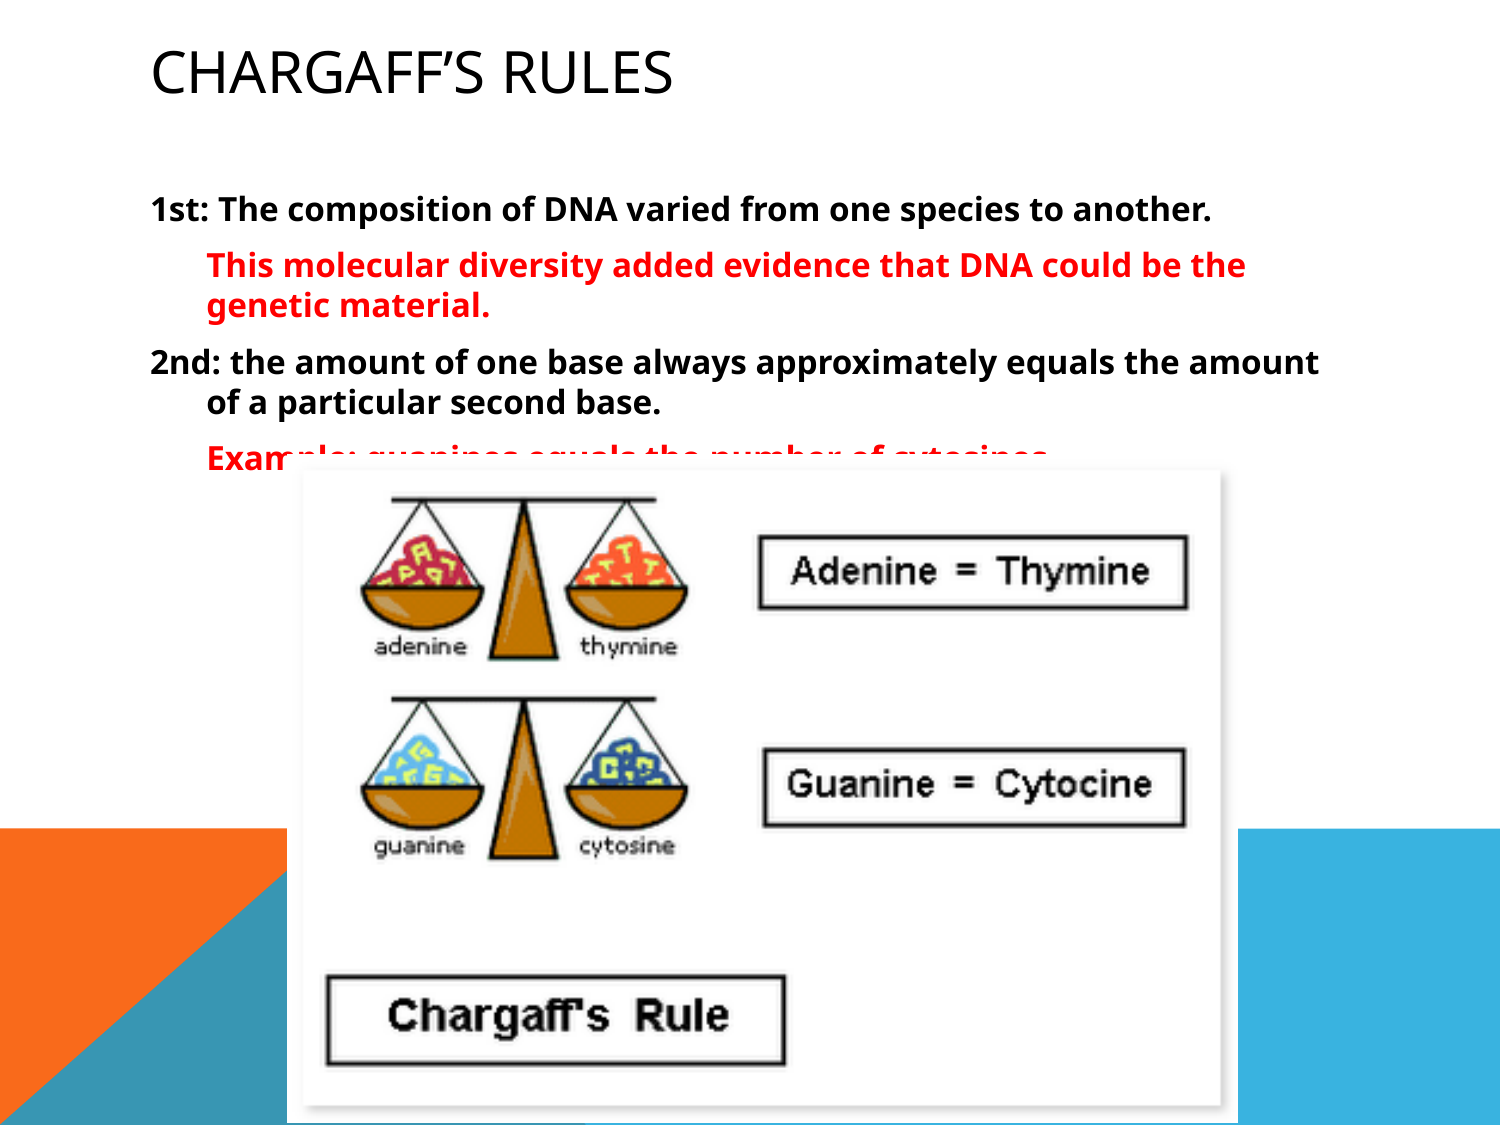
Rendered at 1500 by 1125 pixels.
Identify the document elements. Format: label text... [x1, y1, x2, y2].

list 1st: The composition of DNA varied from one species to another. This molecular diversity added evidence that DNA could be the genetic material. 2nd: the amount of one base always approximately equals the amount of a particular second base. Example: guanines equals the number of cytosines [135, 180, 1369, 768]
picture [287, 454, 1238, 1123]
title Chargaff’s Rules [135, 60, 1369, 150]
